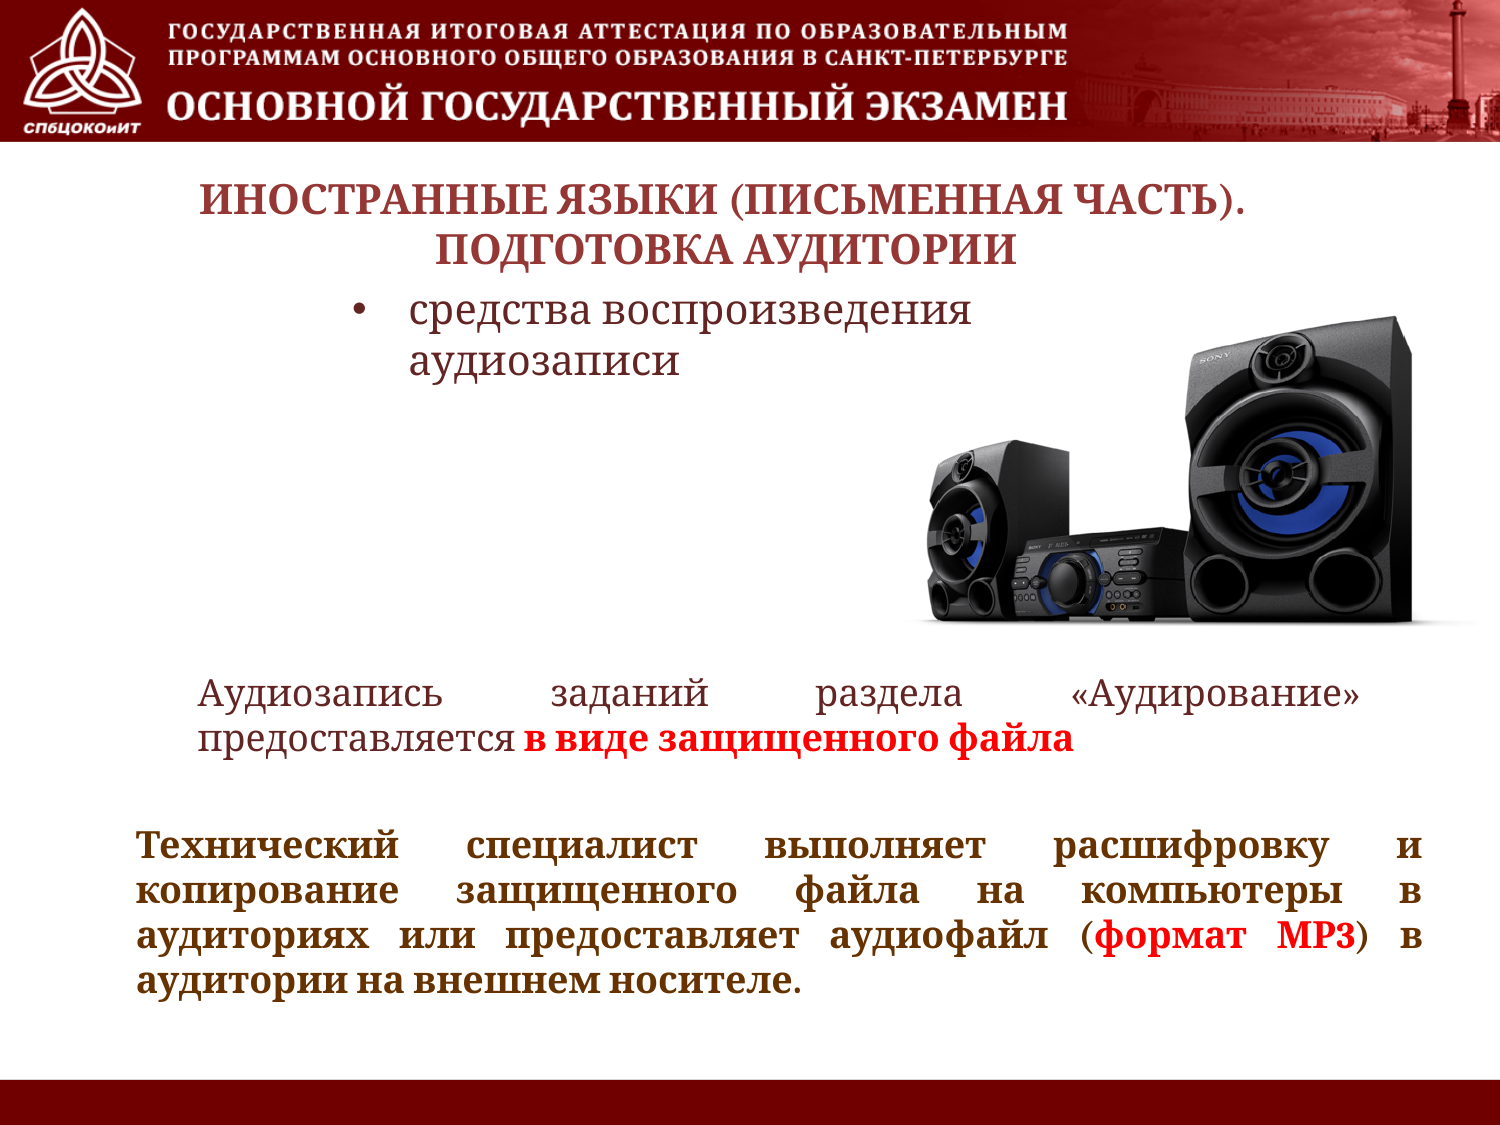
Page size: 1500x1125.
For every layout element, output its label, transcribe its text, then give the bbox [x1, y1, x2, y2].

text_box Технический специалист выполняет расшифровку и копирование защищенного файла на компьютеры в аудиториях или предоставляет аудиофайл (формат МР3) в аудитории на внешнем носителе. [121, 813, 1439, 1009]
text_box средства воспроизведения аудиозаписи [337, 275, 660, 347]
title ИНОСТРАННЫЕ ЯЗЫКИ (ПИСЬМЕННАЯ ЧАСТЬ). ПОДГОТОВКА АУДИТОРИИ [23, 152, 1430, 294]
text_box Аудиозапись заданий раздела «Аудирование» предоставляется в виде защищенного файла [182, 661, 1376, 767]
picture [0, 0, 1500, 1125]
